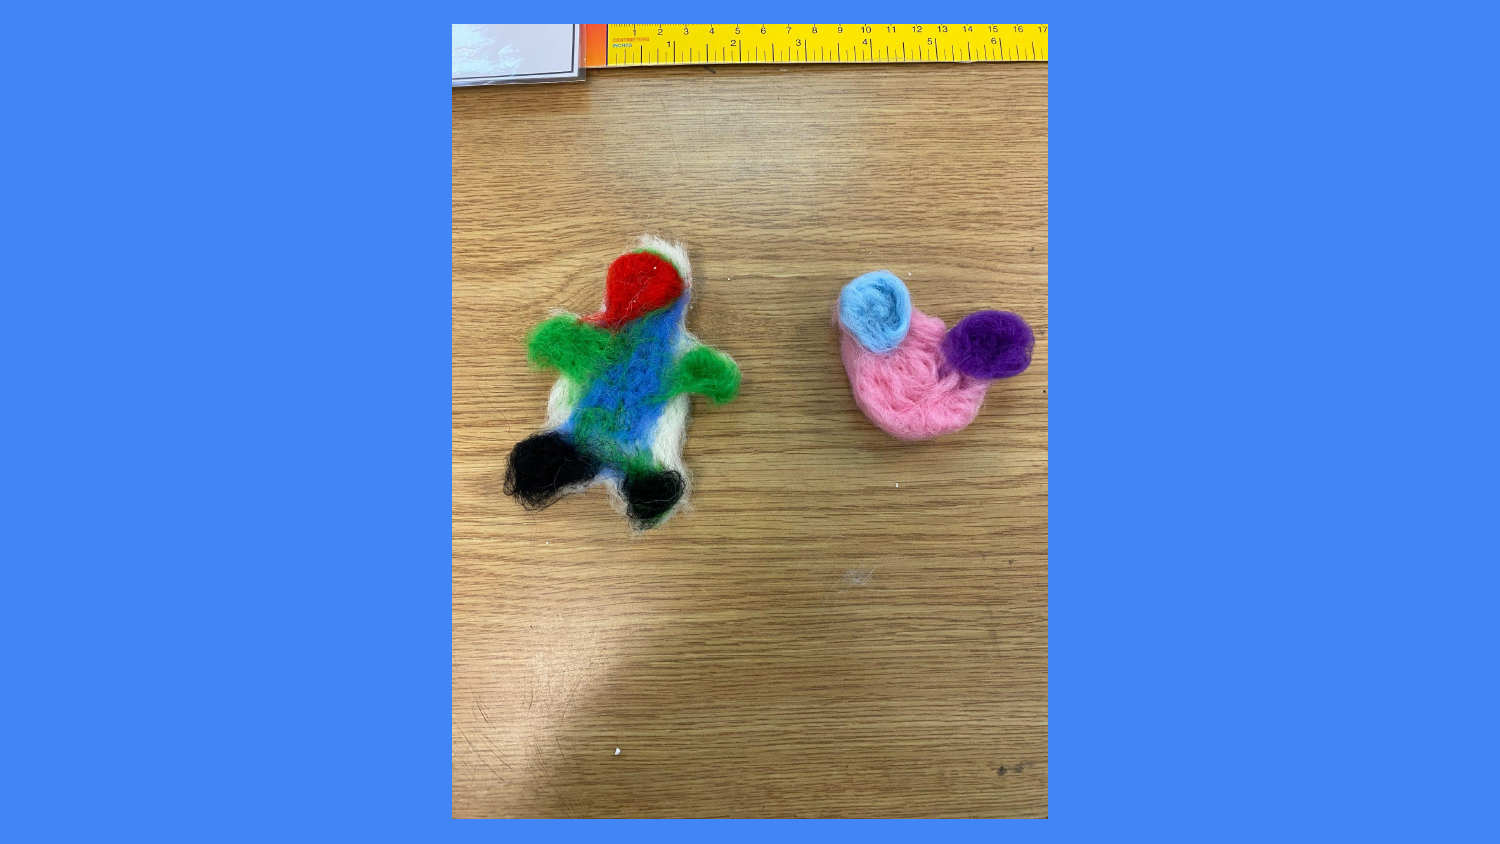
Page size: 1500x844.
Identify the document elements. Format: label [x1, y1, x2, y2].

picture [452, 24, 1048, 819]
